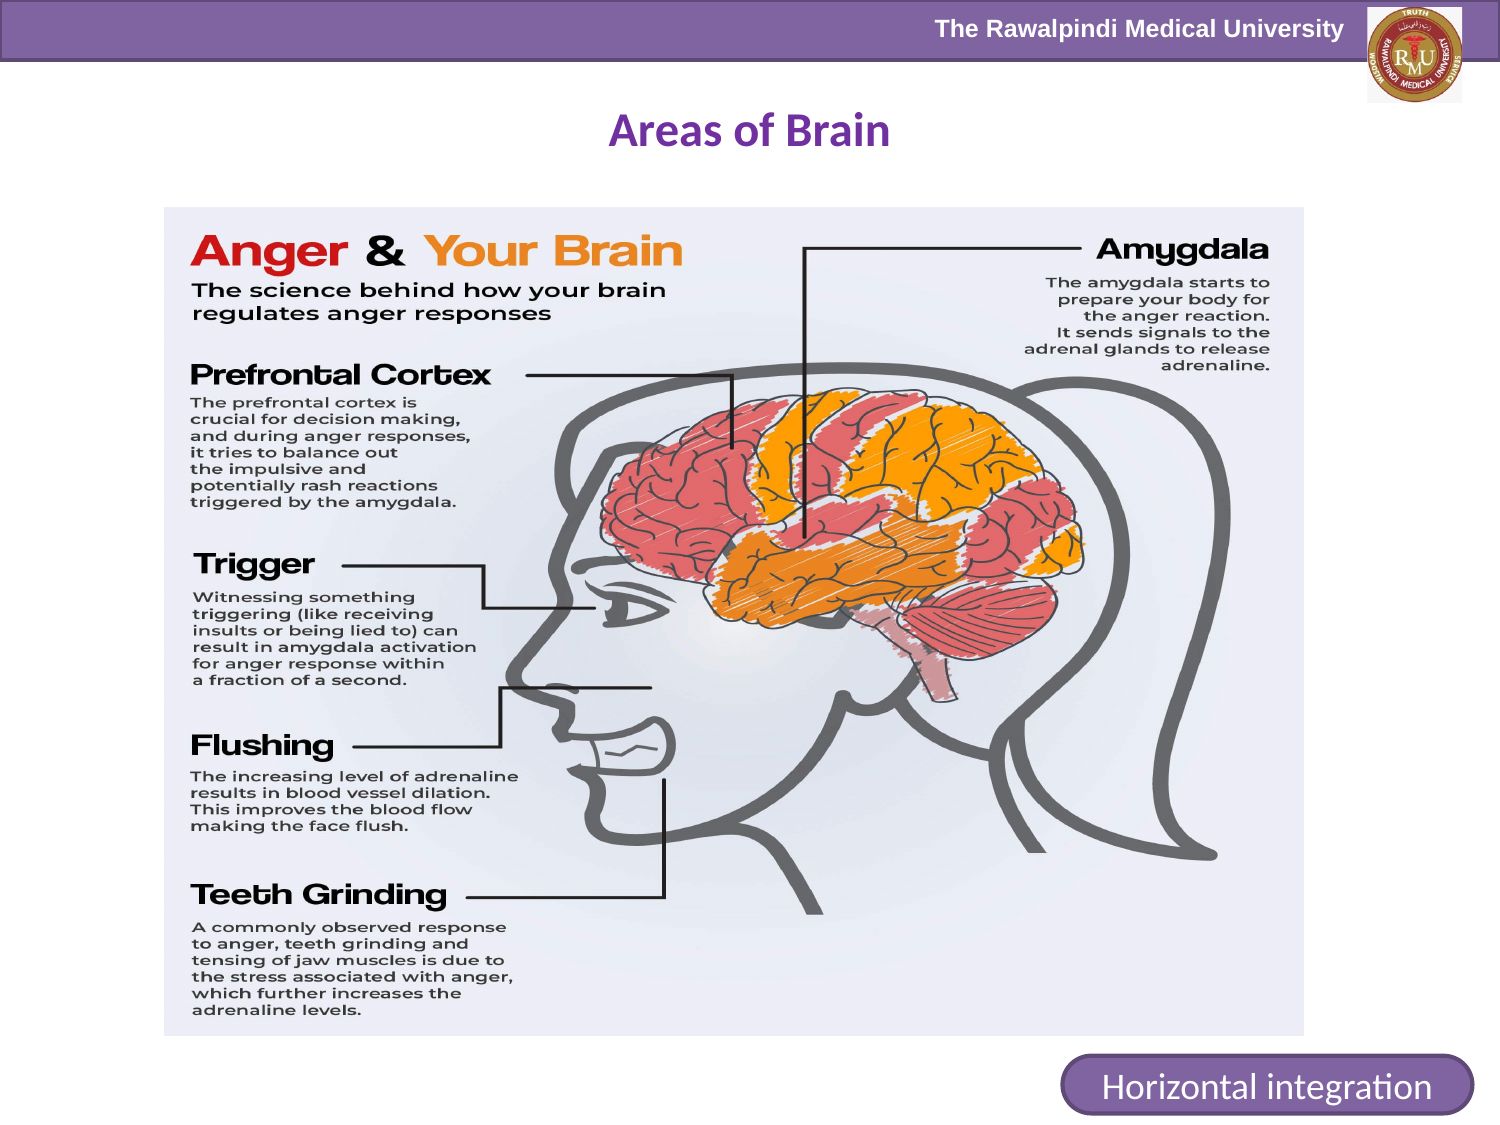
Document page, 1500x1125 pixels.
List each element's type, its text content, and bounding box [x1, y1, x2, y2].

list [164, 206, 1304, 1036]
picture [1367, 7, 1463, 103]
title Areas of Brain [75, 89, 1425, 164]
text_box Horizontal integration [1060, 1053, 1475, 1116]
